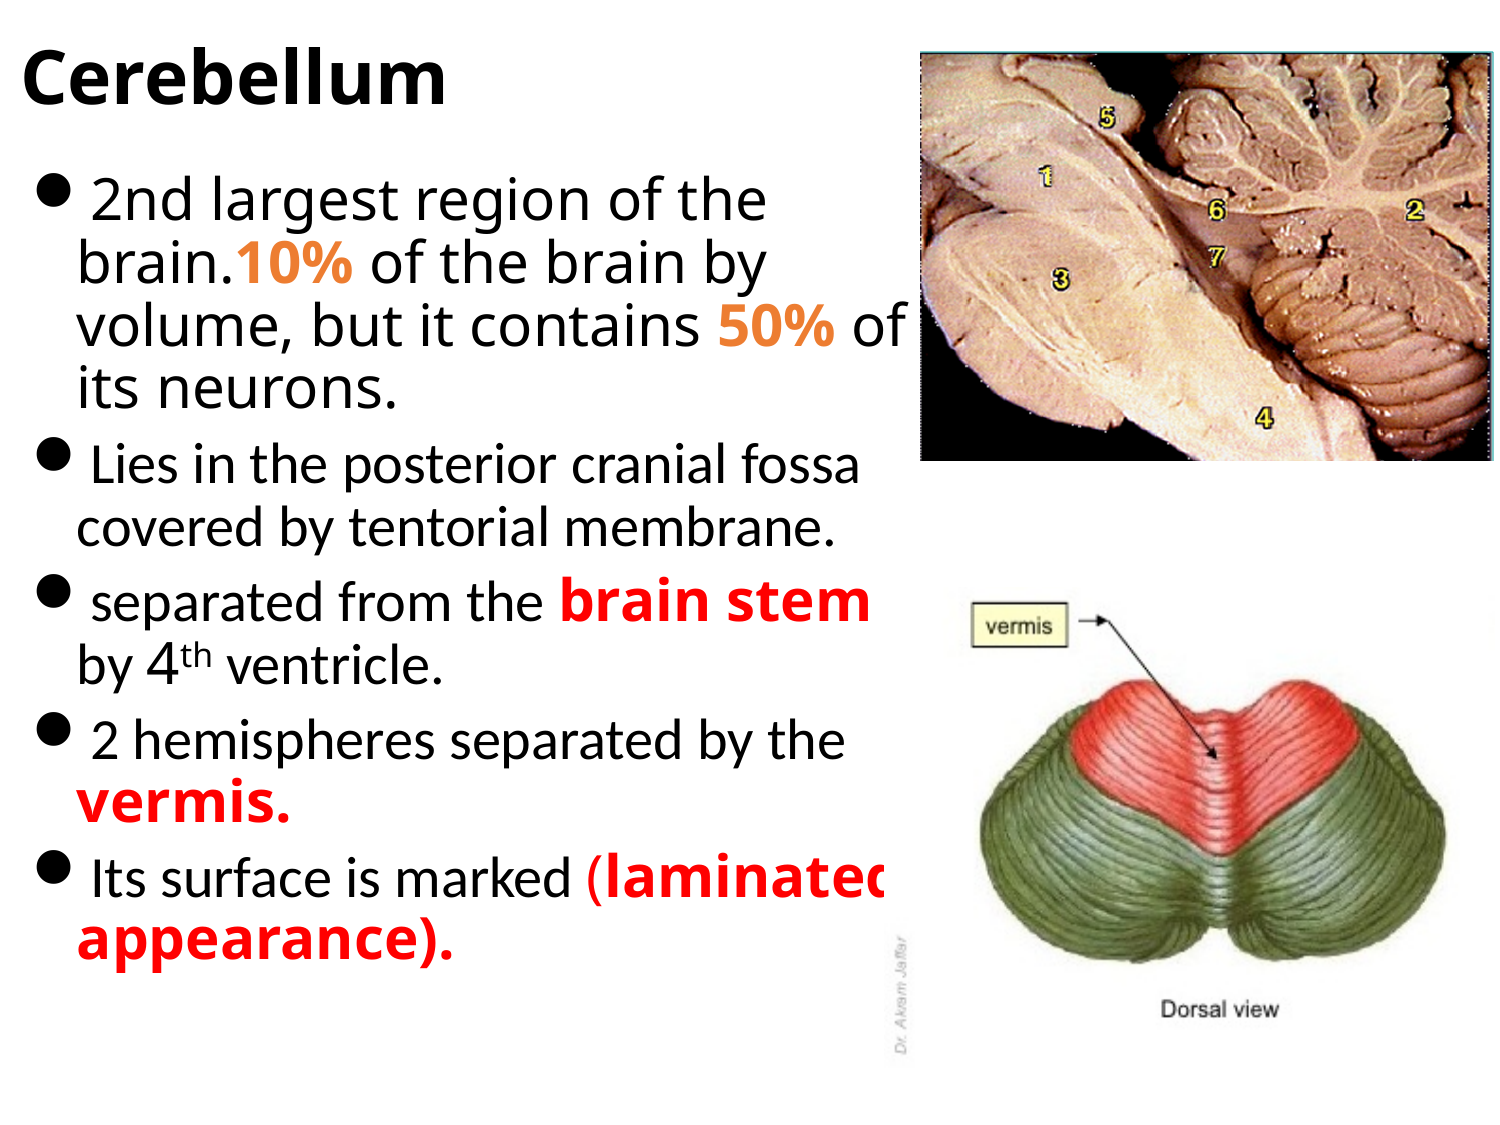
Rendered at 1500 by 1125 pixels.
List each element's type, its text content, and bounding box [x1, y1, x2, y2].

picture [884, 587, 1495, 1071]
list 2nd largest region of the brain.10% of the brain by volume, but it contains 50% of its neurons. Lies in the posterior cranial fossa covered by tentorial membrane. separated from the brain stem by 4th ventricle. 2 hemispheres separated by the vermis. Its surface is marked (laminated appearance). [16, 162, 925, 1088]
title Cerebellum [4, 0, 863, 198]
picture [920, 49, 1496, 461]
